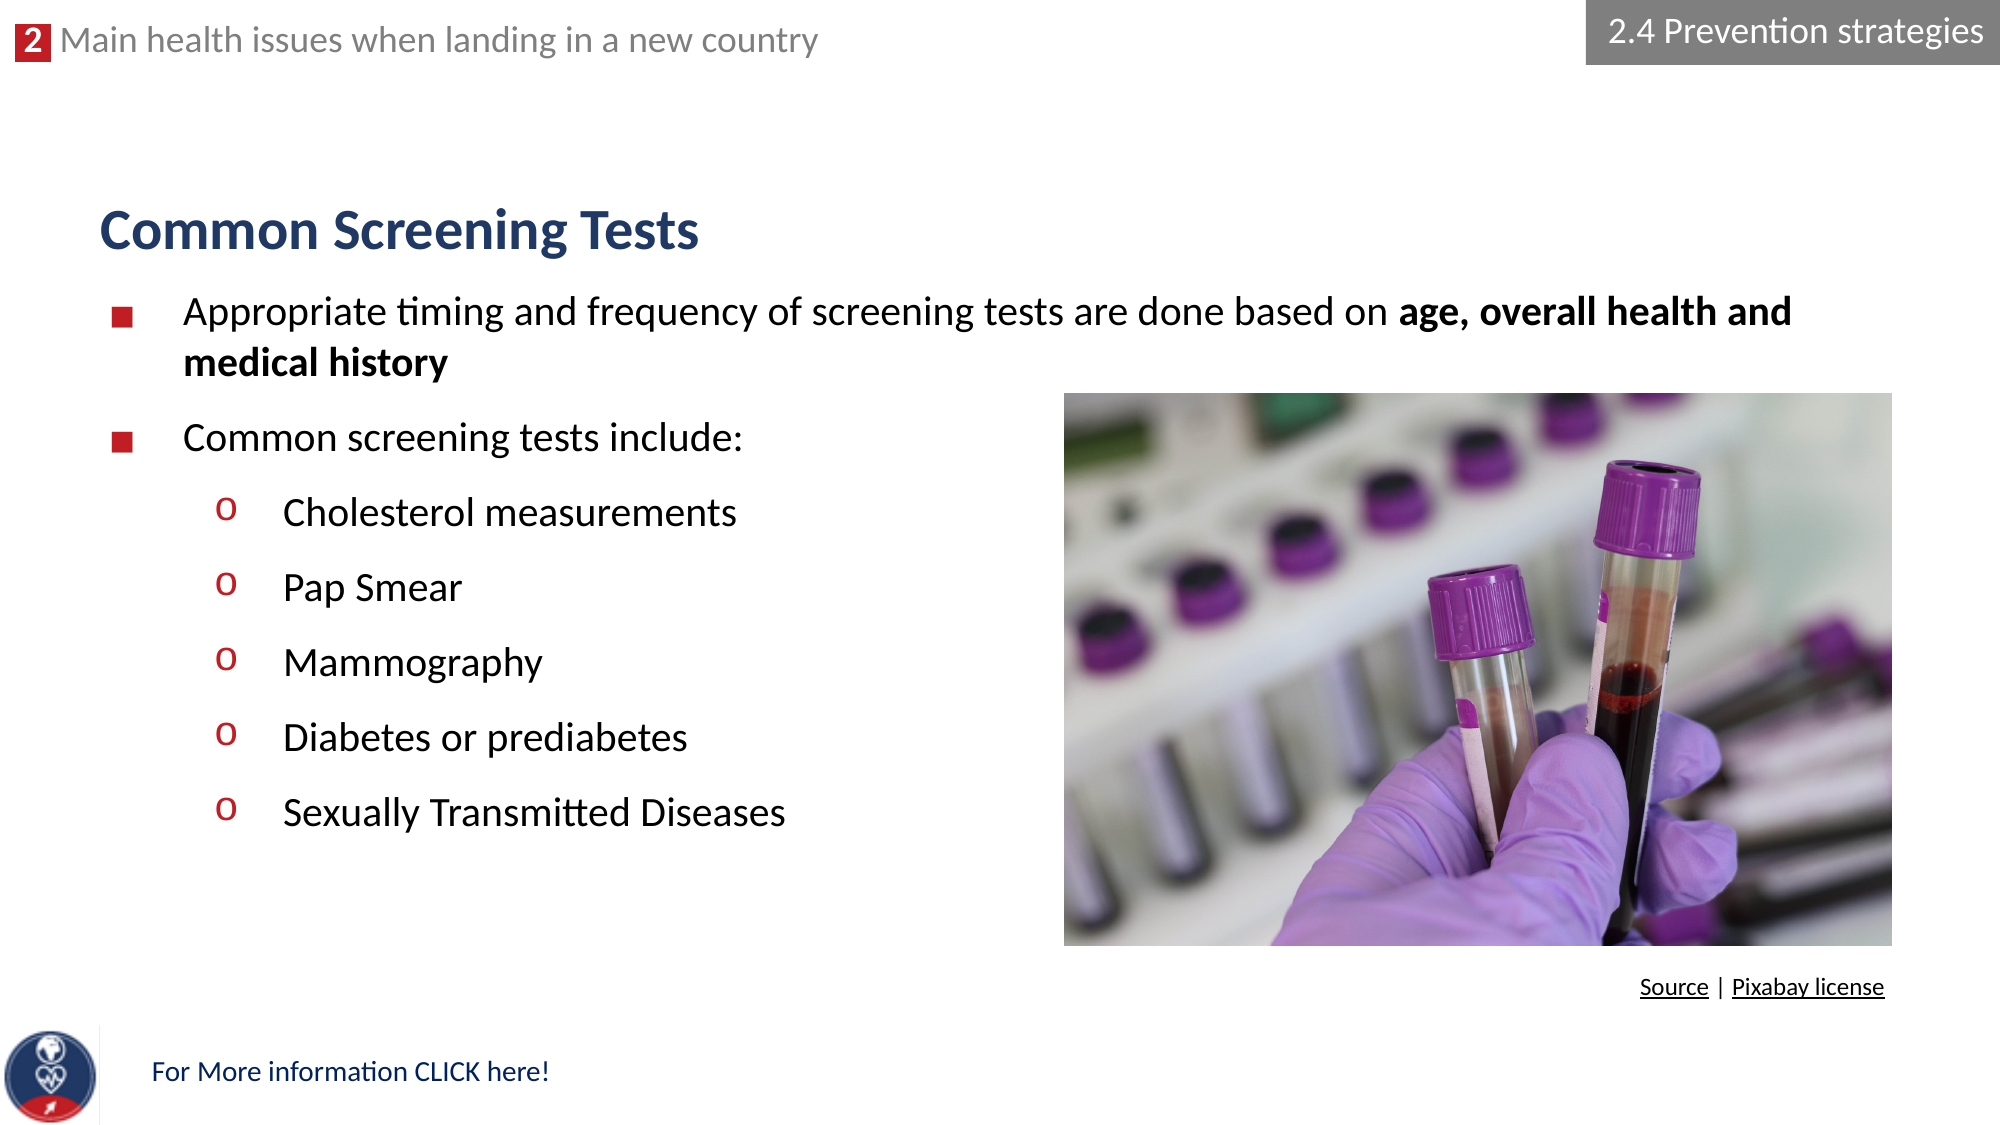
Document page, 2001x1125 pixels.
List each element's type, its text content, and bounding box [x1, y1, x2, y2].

list Appropriate timing and frequency of screening tests are done based on age, overall health and medical history Common screening tests include: Cholesterol measurements Pap Smear Mammography Diabetes or prediabetes Sexually Transmitted Diseases [68, 269, 1932, 1125]
text_box 2.4 Prevention strategies [1585, 0, 2000, 65]
text_box Source | Pixabay license [1277, 963, 1901, 1008]
title Common Screening Tests [85, 184, 1950, 309]
picture [0, 1025, 101, 1125]
text_box For More information CLICK here! [136, 1035, 1964, 1095]
picture [1063, 393, 1892, 947]
